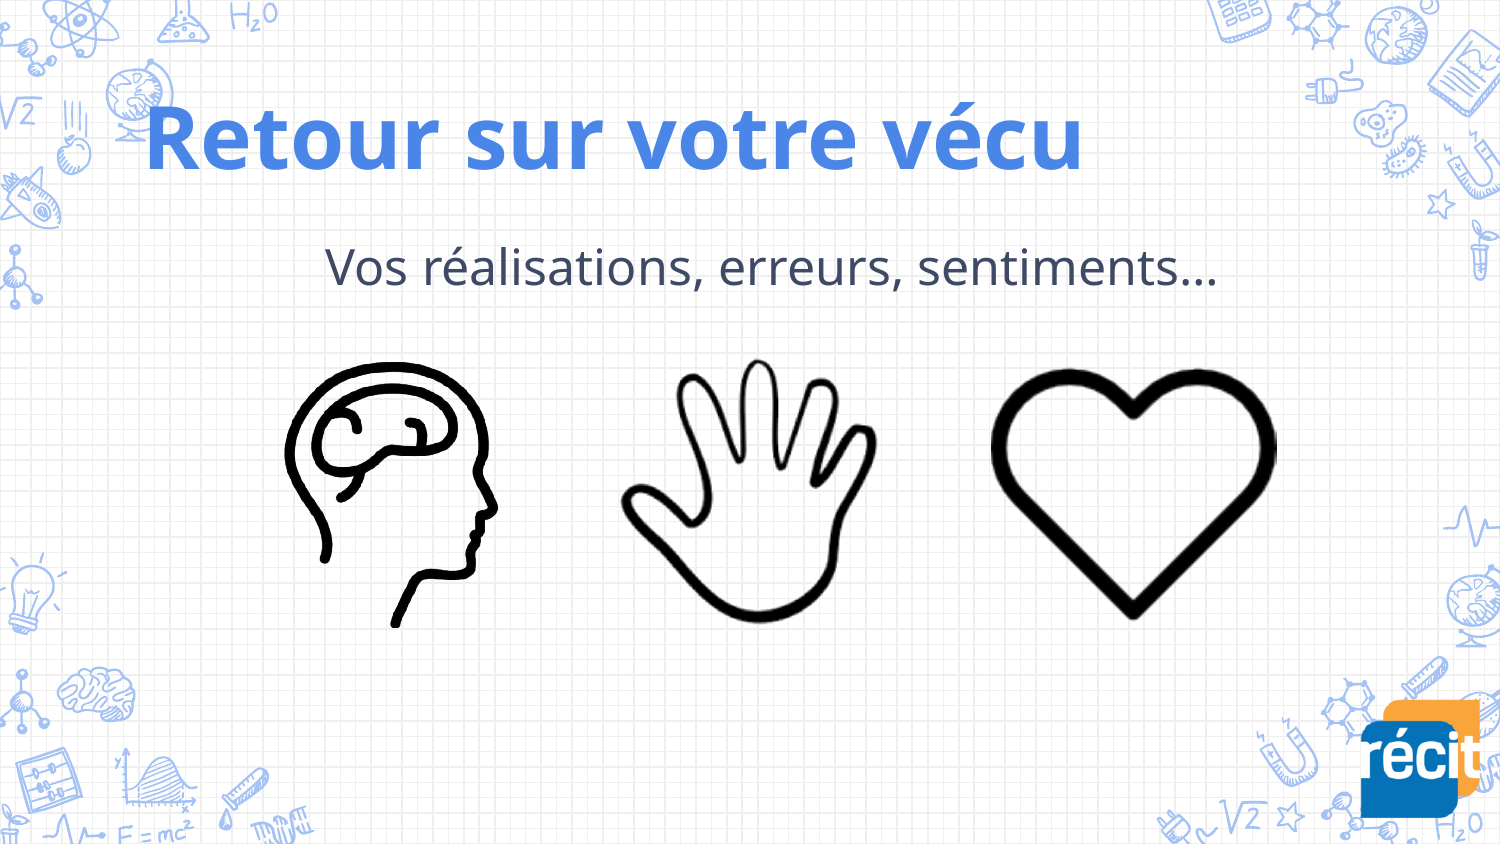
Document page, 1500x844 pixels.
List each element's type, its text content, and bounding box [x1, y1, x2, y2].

picture [990, 351, 1278, 639]
list Vos réalisations, erreurs, sentiments… [73, 220, 1472, 400]
picture [599, 338, 901, 639]
picture [1353, 694, 1483, 819]
title Retour sur votre vécu [127, 61, 1361, 202]
picture [258, 361, 509, 629]
